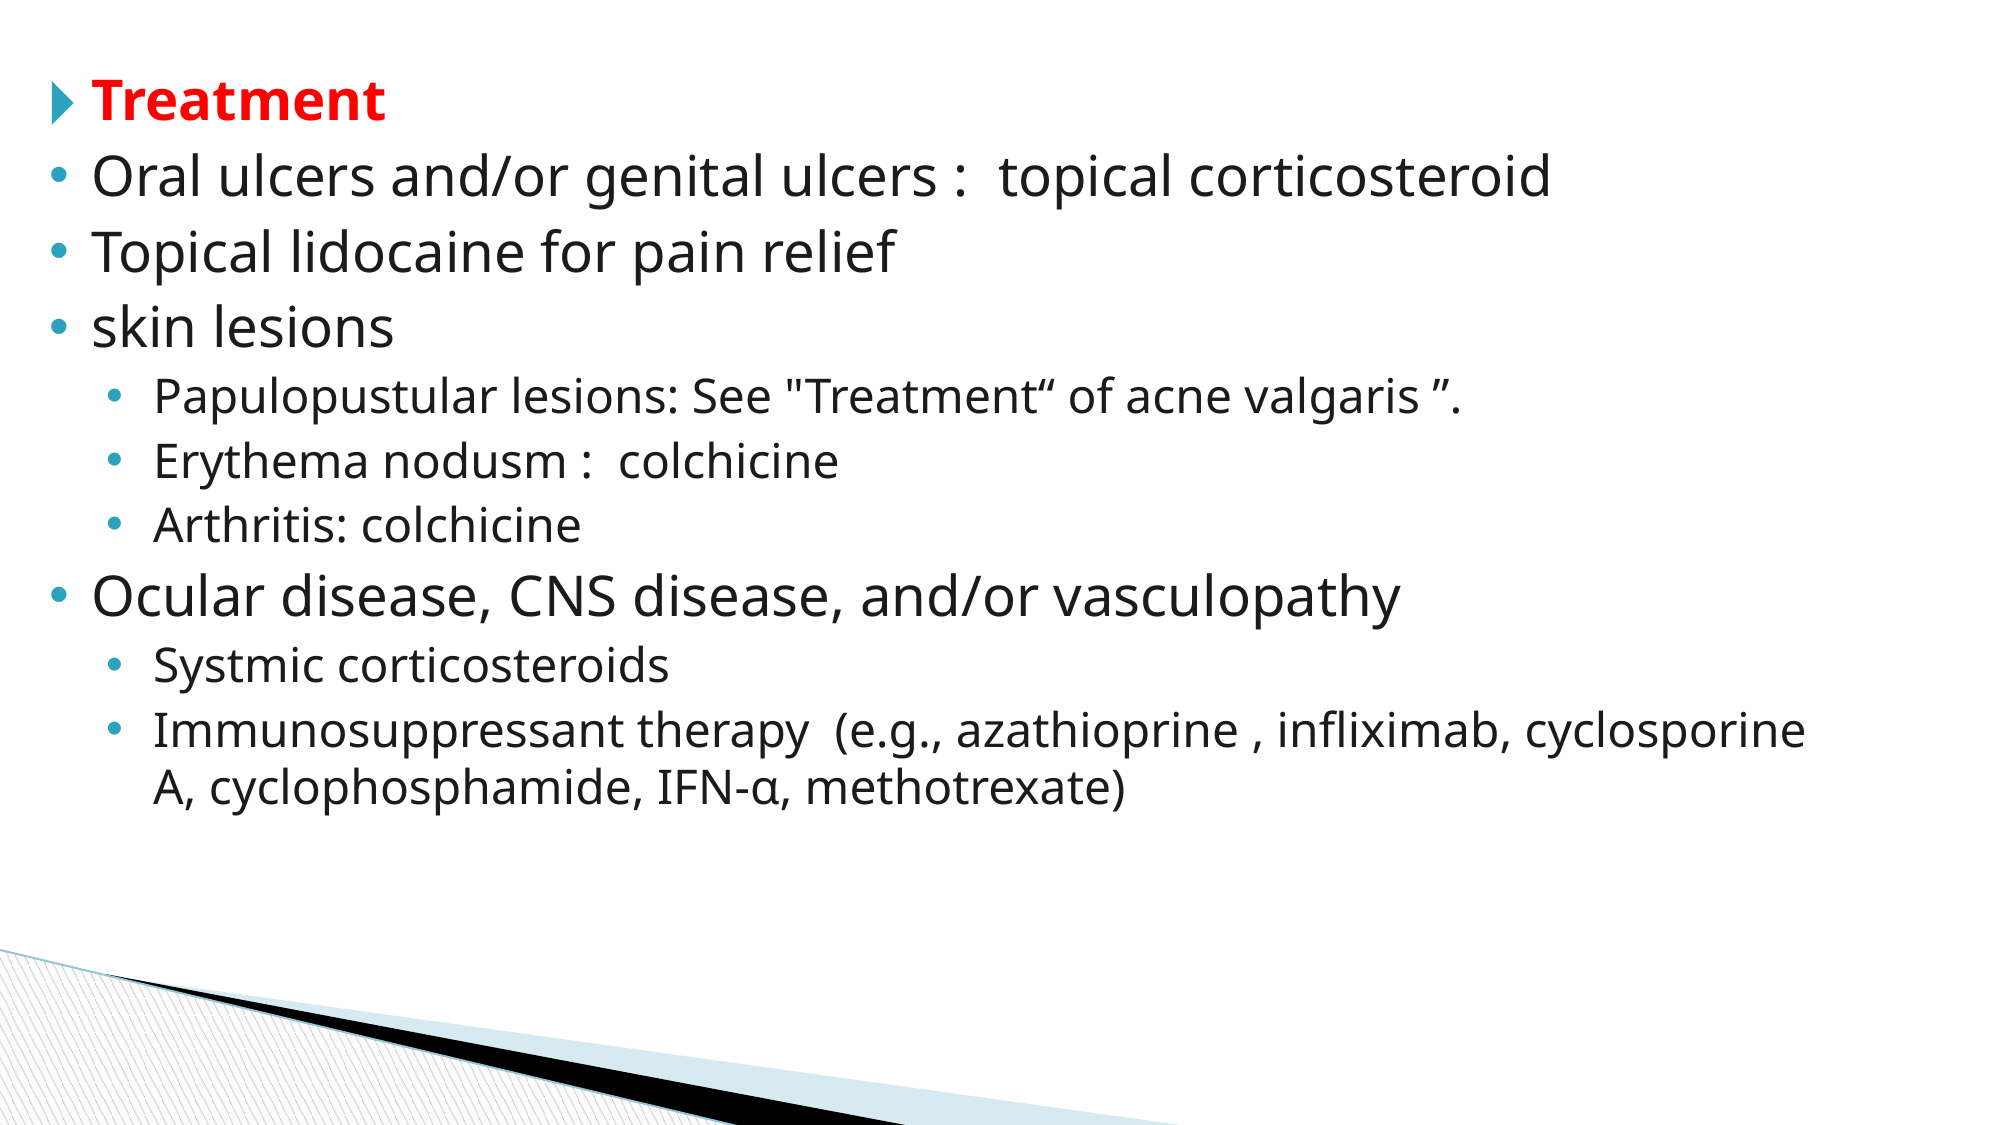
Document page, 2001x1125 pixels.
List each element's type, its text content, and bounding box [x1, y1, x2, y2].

list Treatment Oral ulcers and/or genital ulcers : topical corticosteroid Topical lidocaine for pain relief skin lesions Papulopustular lesions: See "Treatment“ of acne valgaris ”. Erythema nodusm : colchicine Arthritis: colchicine Ocular disease, CNS disease, and/or vasculopathy Systmic corticosteroids Immunosuppressant therapy (e.g., azathioprine , infliximab, cyclosporine A, cyclophosphamide, IFN-α, methotrexate) [16, 56, 2000, 1125]
